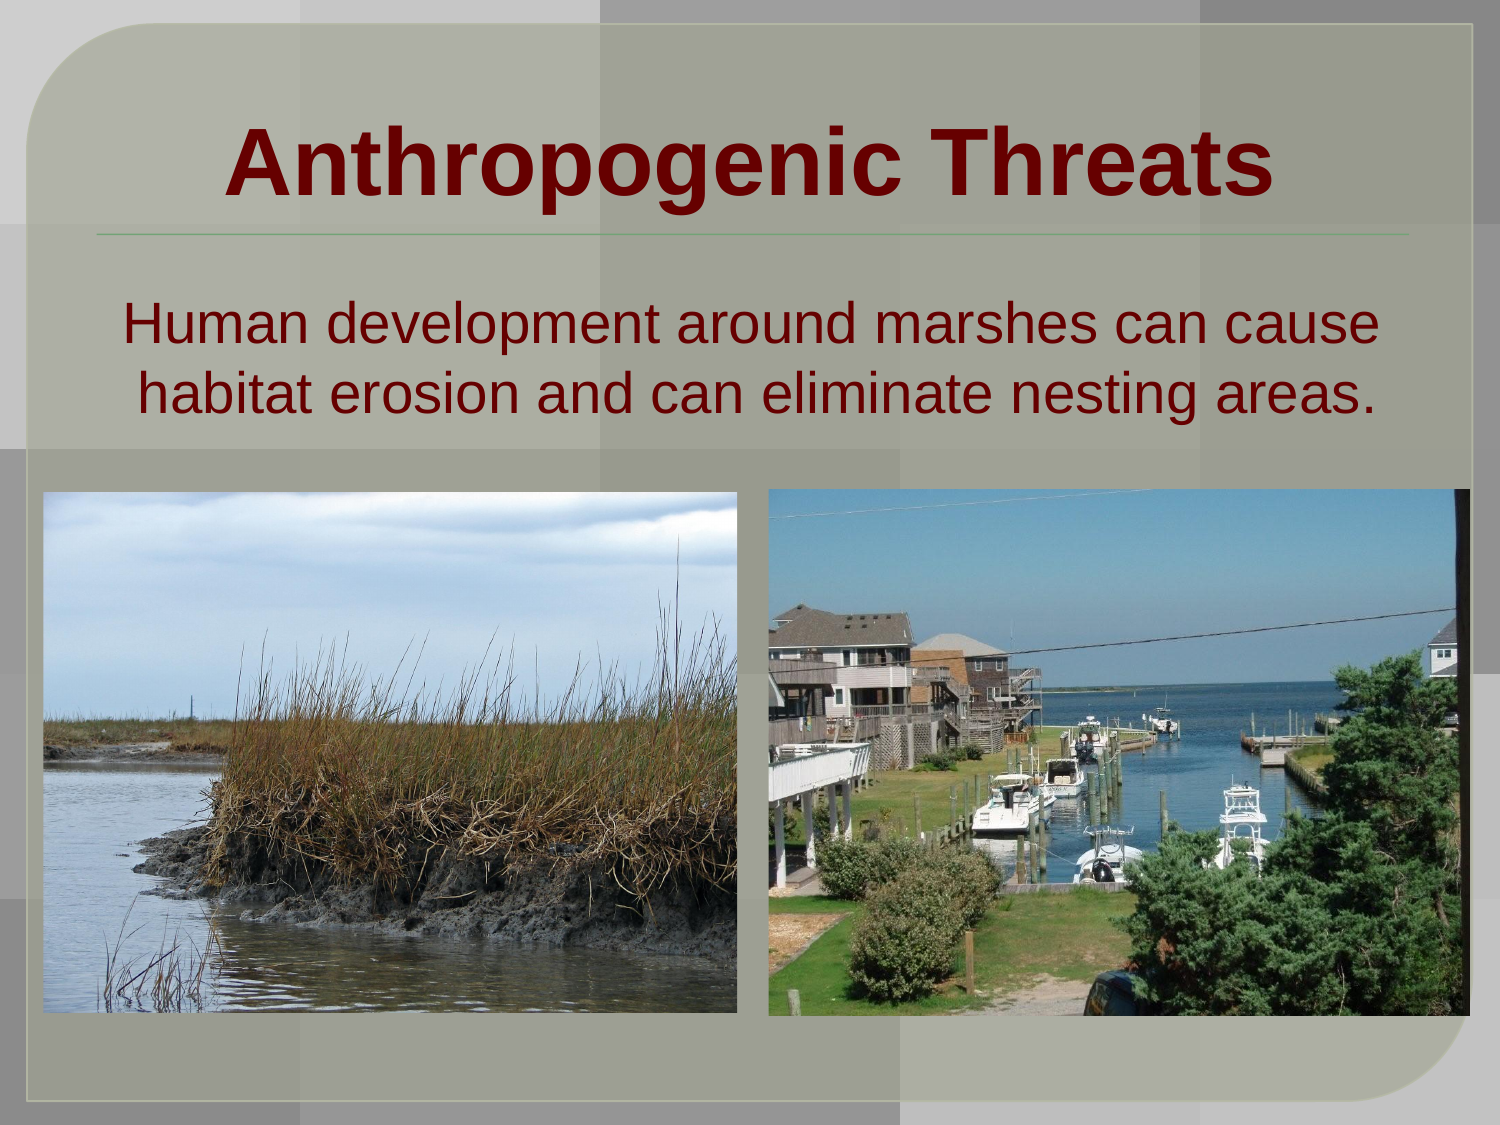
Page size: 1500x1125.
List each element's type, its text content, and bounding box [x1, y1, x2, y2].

text_box [768, 489, 1471, 1016]
title Anthropogenic Threats [75, 41, 1425, 230]
list Human development around marshes can cause habitat erosion and can eliminate nesting areas. [75, 270, 1425, 1013]
picture [0, 0, 1500, 1125]
text_box [43, 492, 738, 1013]
